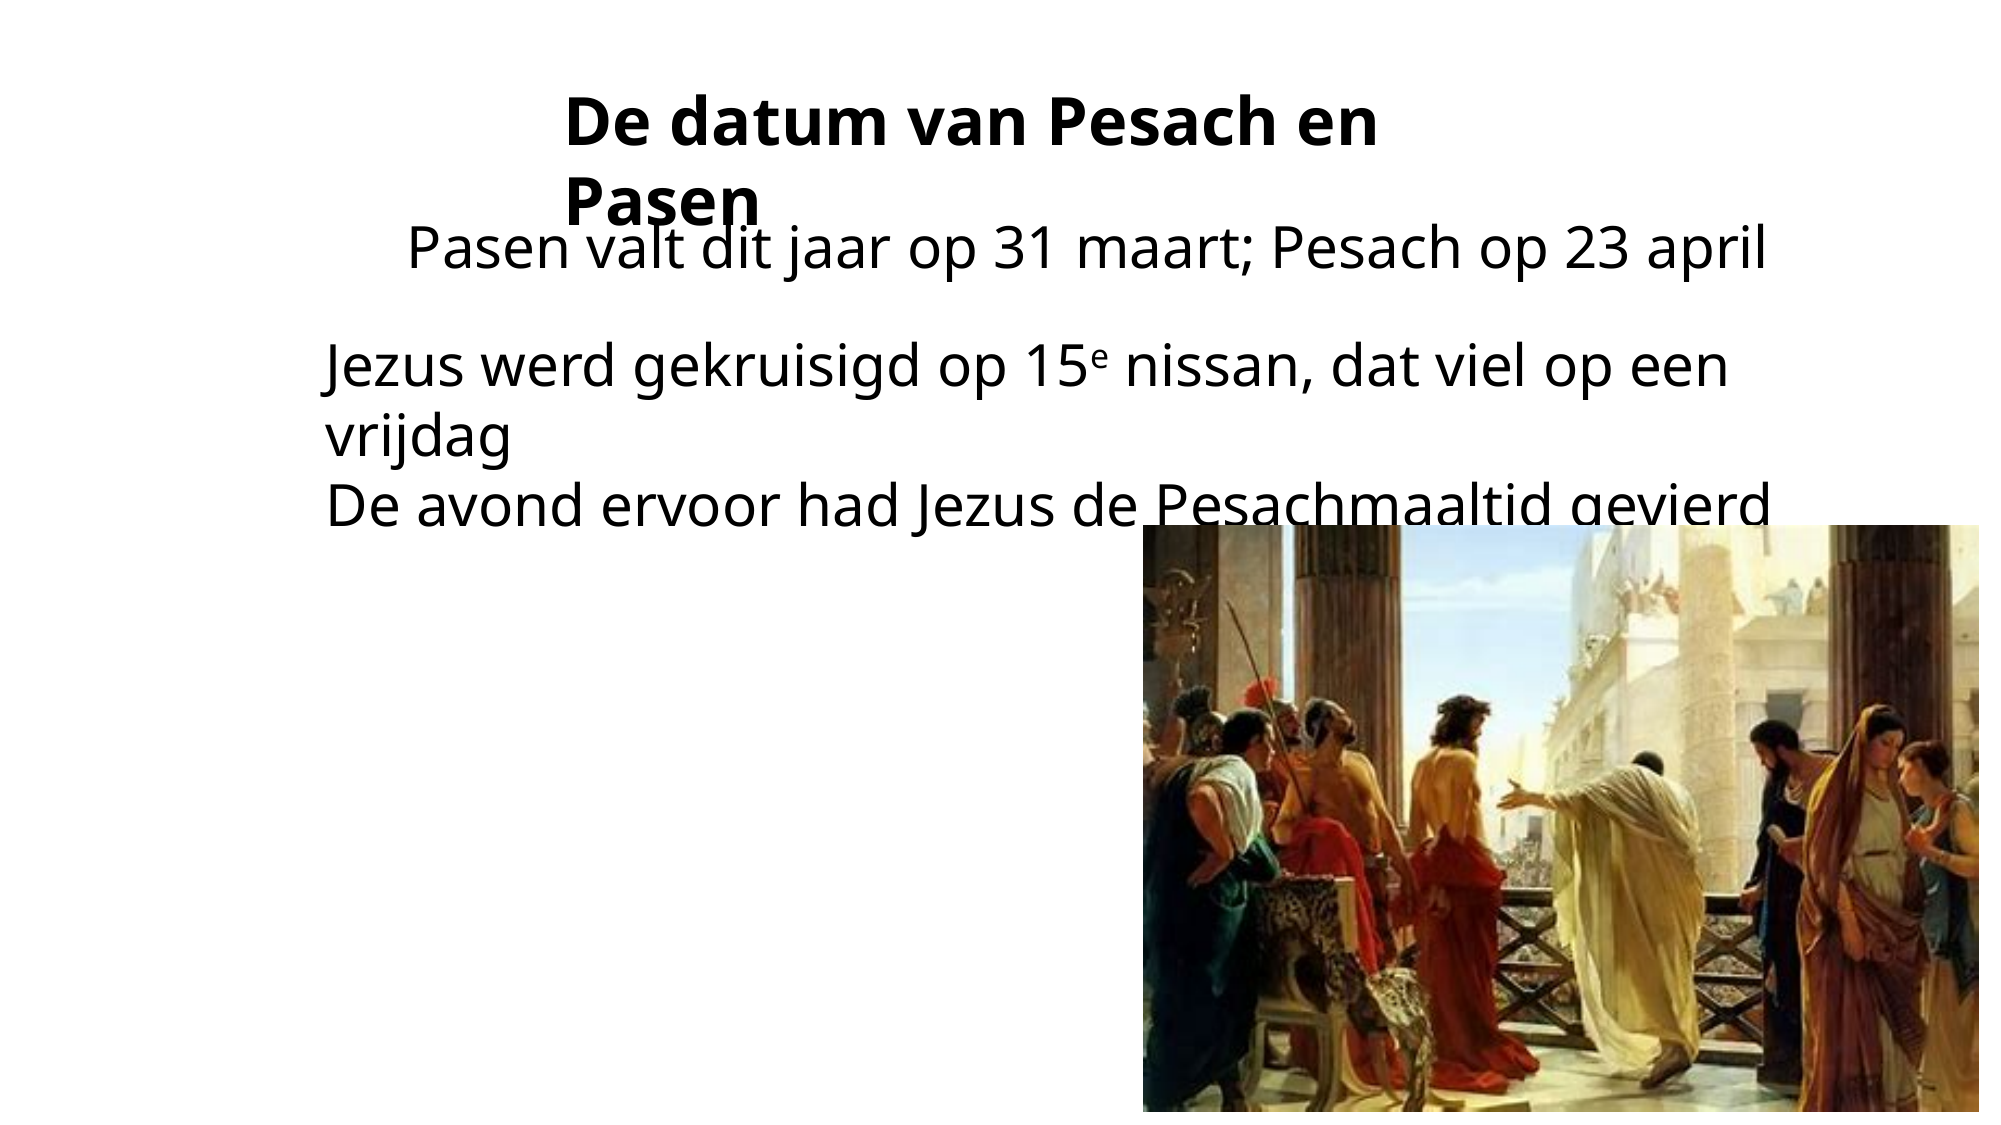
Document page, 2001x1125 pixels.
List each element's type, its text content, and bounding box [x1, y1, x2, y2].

text_box De datum van Pesach en Pasen [548, 71, 1550, 202]
picture [1143, 525, 1980, 1112]
text_box Pasen valt dit jaar op 31 maart; Pesach op 23 april [392, 202, 1864, 288]
text_box Jezus werd gekruisigd op 15e nissan, dat viel op een vrijdag De avond ervoor had Jezus de Pesachmaaltjd gevierd [310, 320, 1831, 546]
